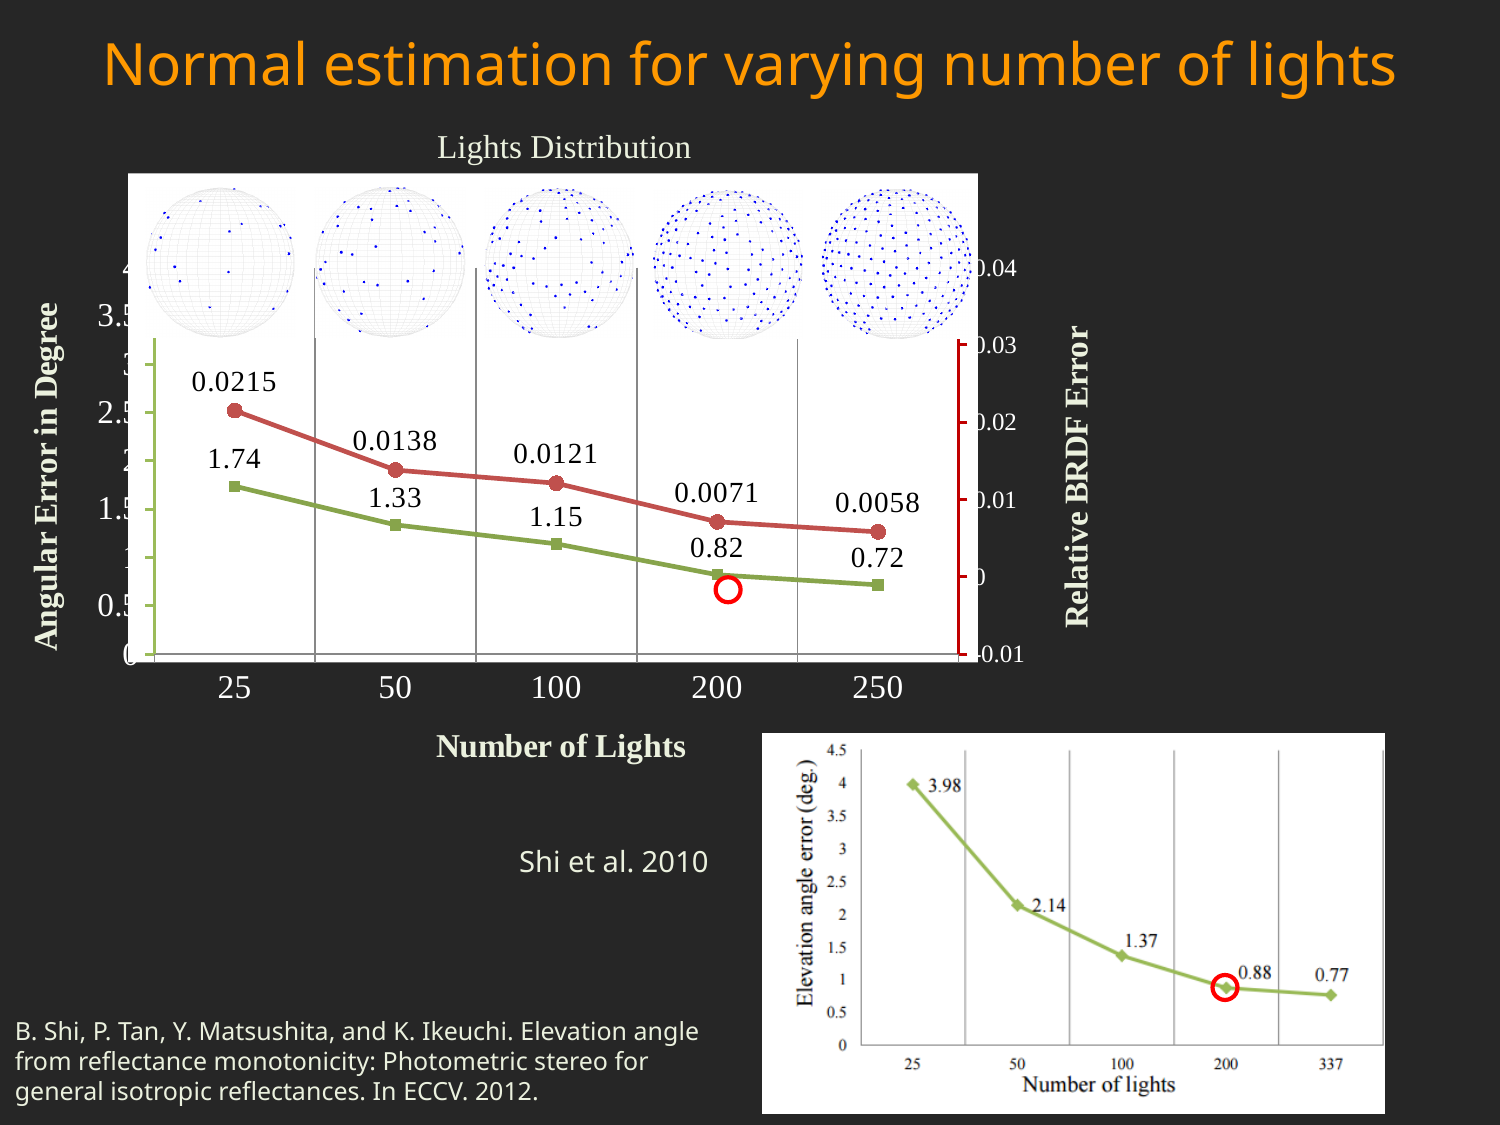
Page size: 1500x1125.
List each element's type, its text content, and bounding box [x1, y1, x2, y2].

text_box Lights Distribution [281, 117, 857, 173]
picture [314, 187, 466, 338]
picture [652, 188, 804, 340]
text_box [126, 171, 980, 235]
chart [0, 237, 1129, 801]
picture [484, 187, 635, 338]
title Normal estimation for varying number of lights [0, 0, 1500, 125]
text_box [0, 733, 1385, 1114]
picture [144, 187, 296, 338]
picture [821, 188, 973, 340]
